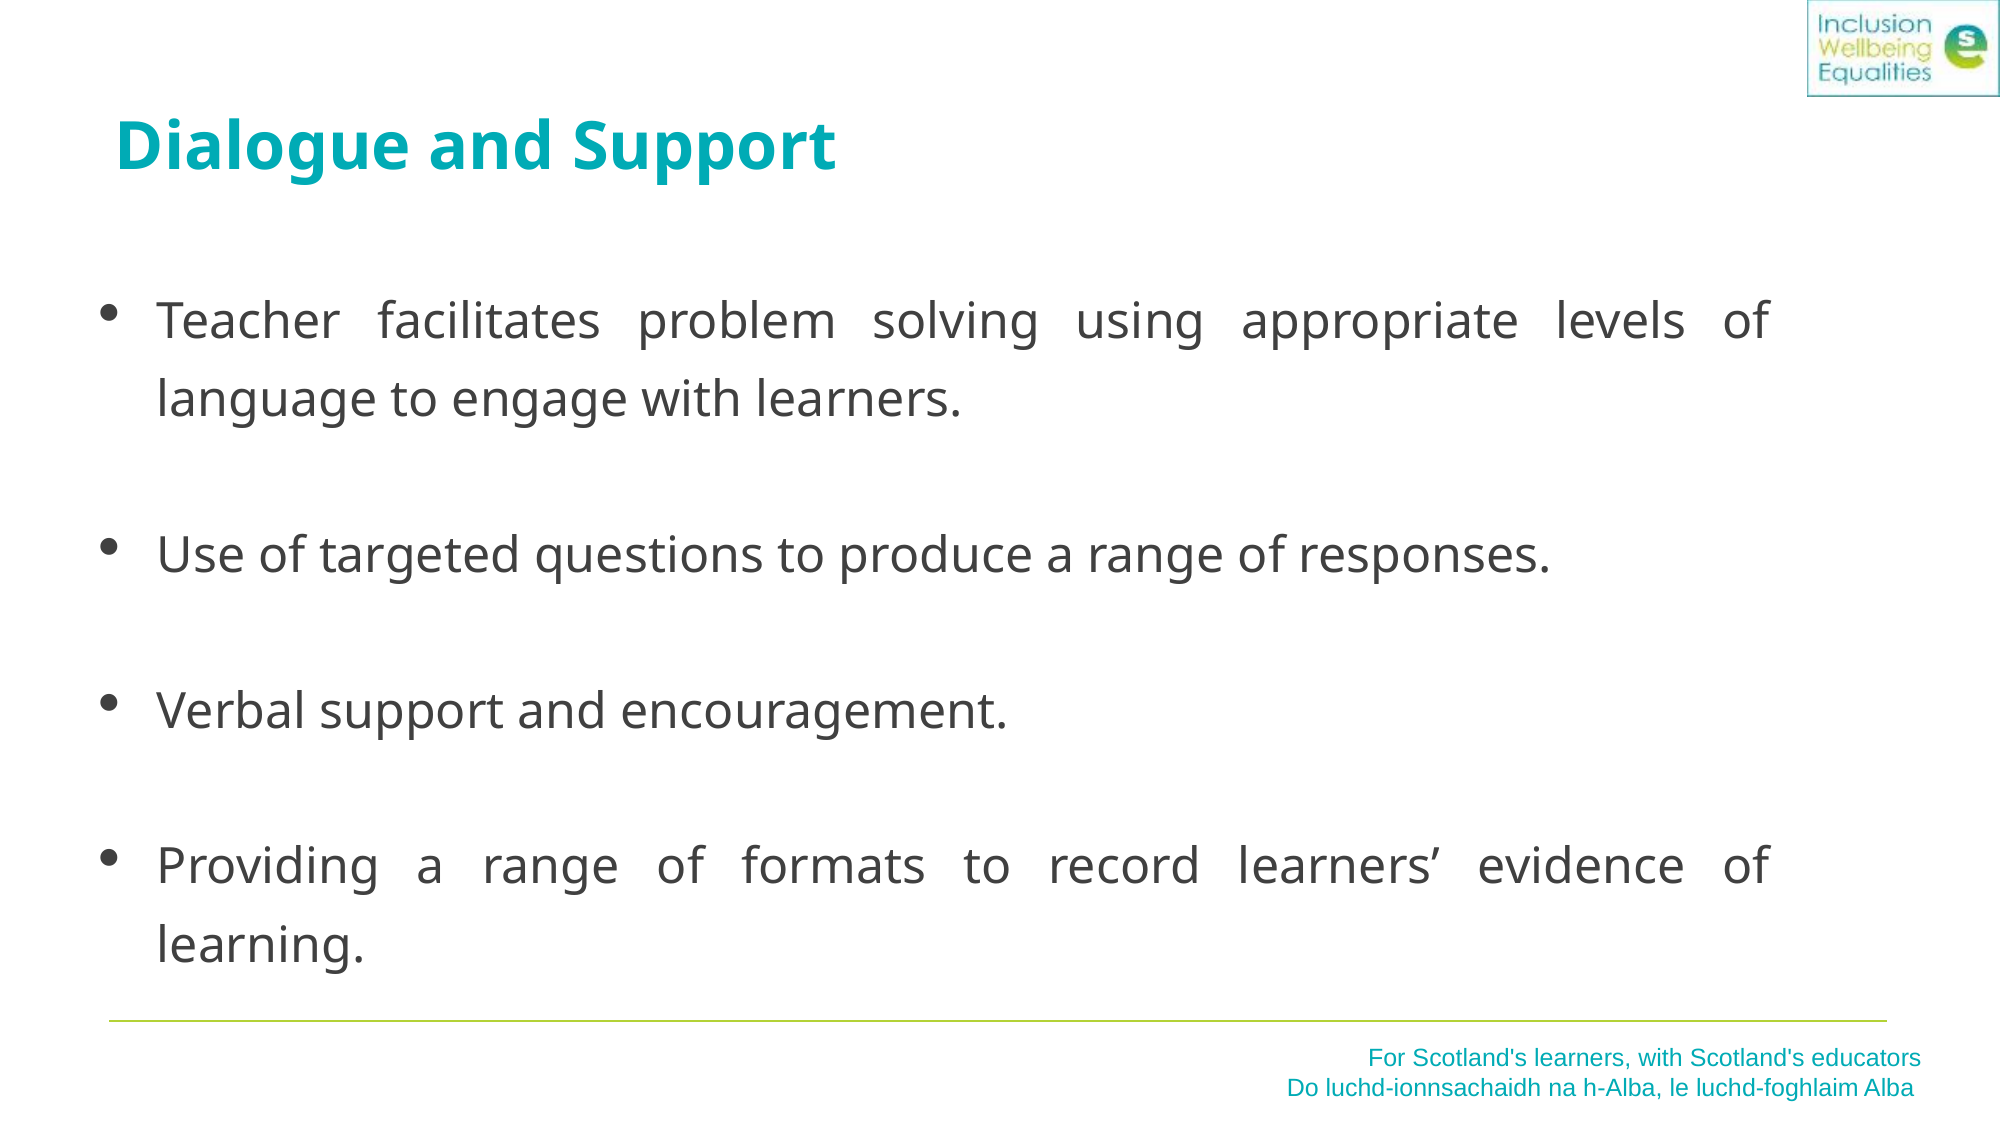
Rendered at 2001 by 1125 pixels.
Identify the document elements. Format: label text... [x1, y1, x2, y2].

picture [1807, 0, 2000, 97]
title Dialogue and Support [99, 95, 893, 207]
list Teacher facilitates problem solving using appropriate levels of language to engage with learners. Use of targeted questions to produce a range of responses. Verbal support and encouragement. Providing a range of formats to record learners’ evidence of learning. [85, 262, 1786, 840]
